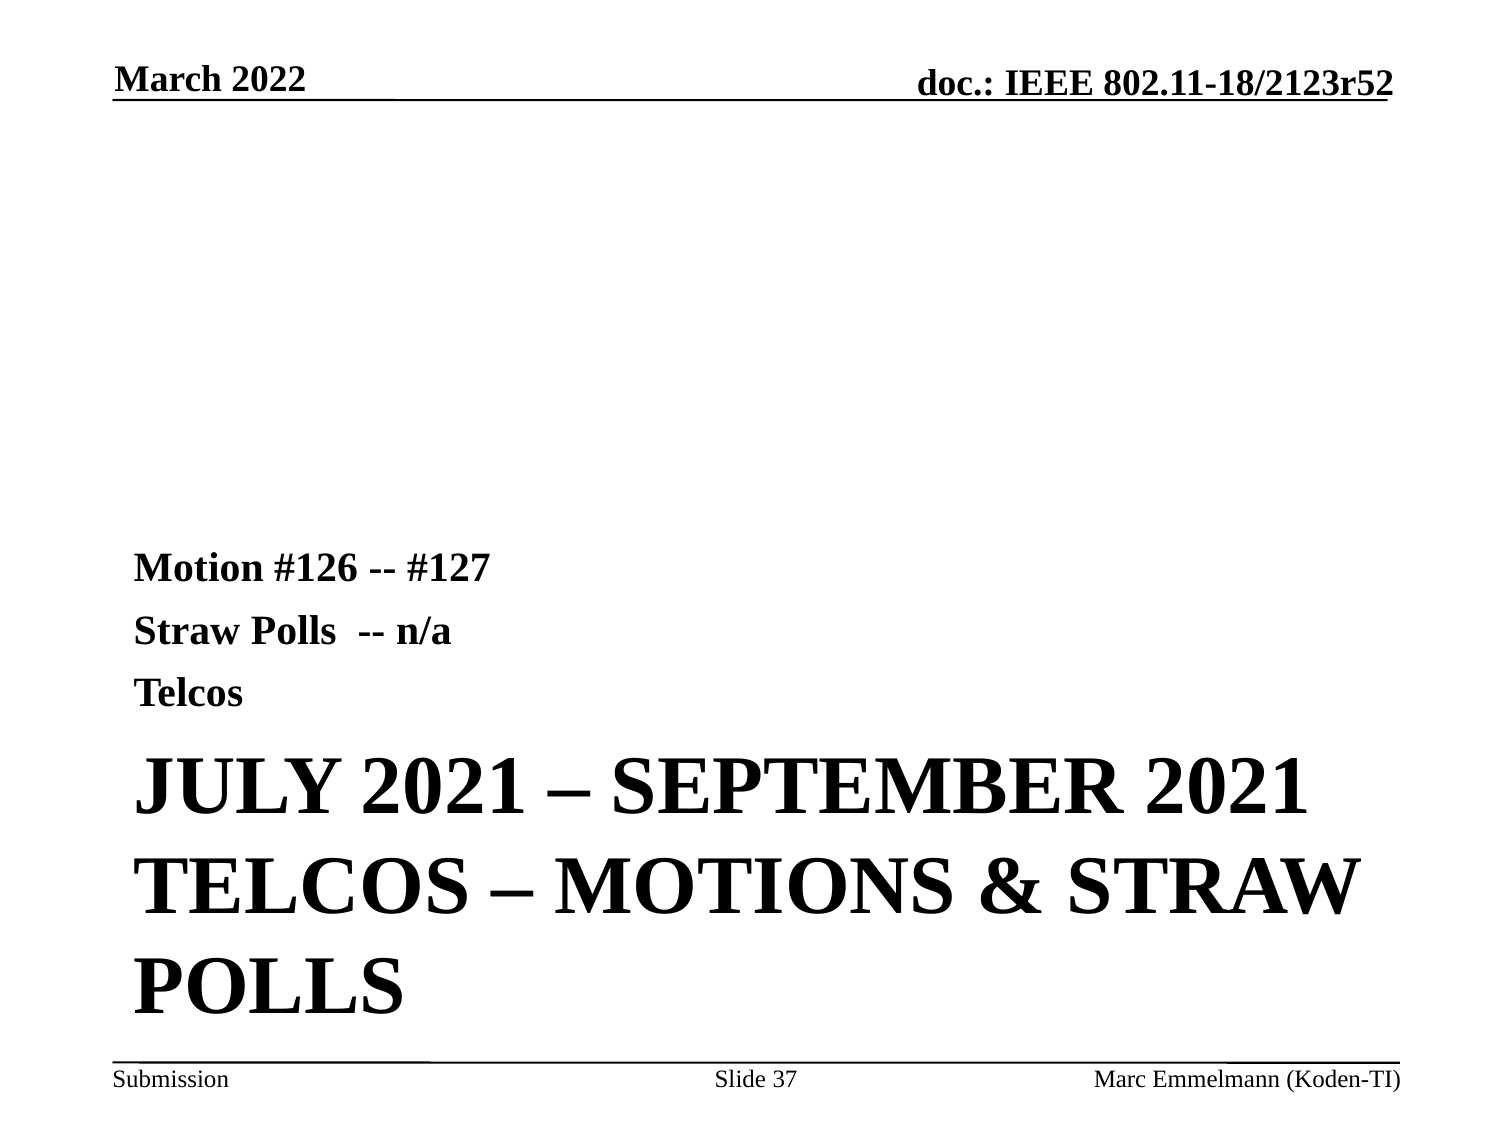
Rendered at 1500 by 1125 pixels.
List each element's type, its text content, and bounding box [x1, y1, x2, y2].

list Motion #126 -- #127 Straw Polls -- n/a Telcos [118, 476, 1394, 724]
slide_number Slide 37 [712, 1061, 800, 1123]
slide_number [114, 54, 423, 100]
footer Marc Emmelmann (Koden-TI) [878, 1061, 1402, 1093]
title July 2021 – September 2021 Telcos – Motions & Straw Polls [118, 724, 1394, 947]
